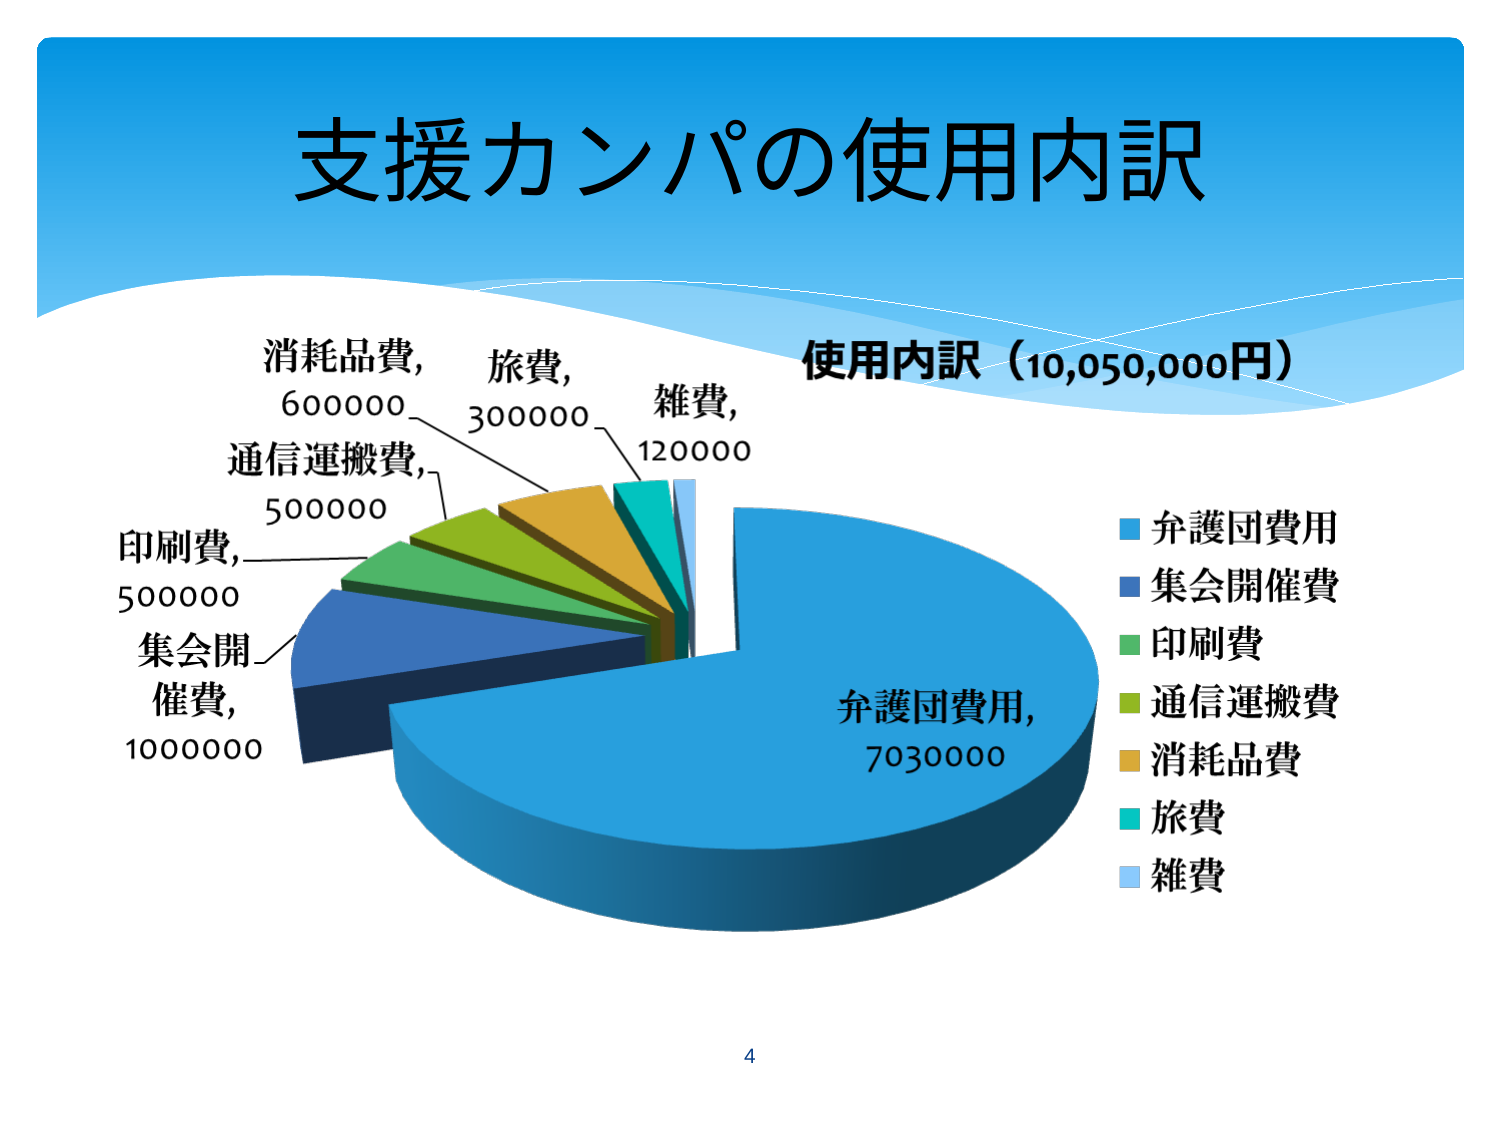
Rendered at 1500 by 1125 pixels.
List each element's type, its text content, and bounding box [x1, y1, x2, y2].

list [91, 305, 1367, 1014]
slide_number 4 [654, 1025, 846, 1086]
title 支援カンパの使用内訳 [75, 55, 1425, 261]
